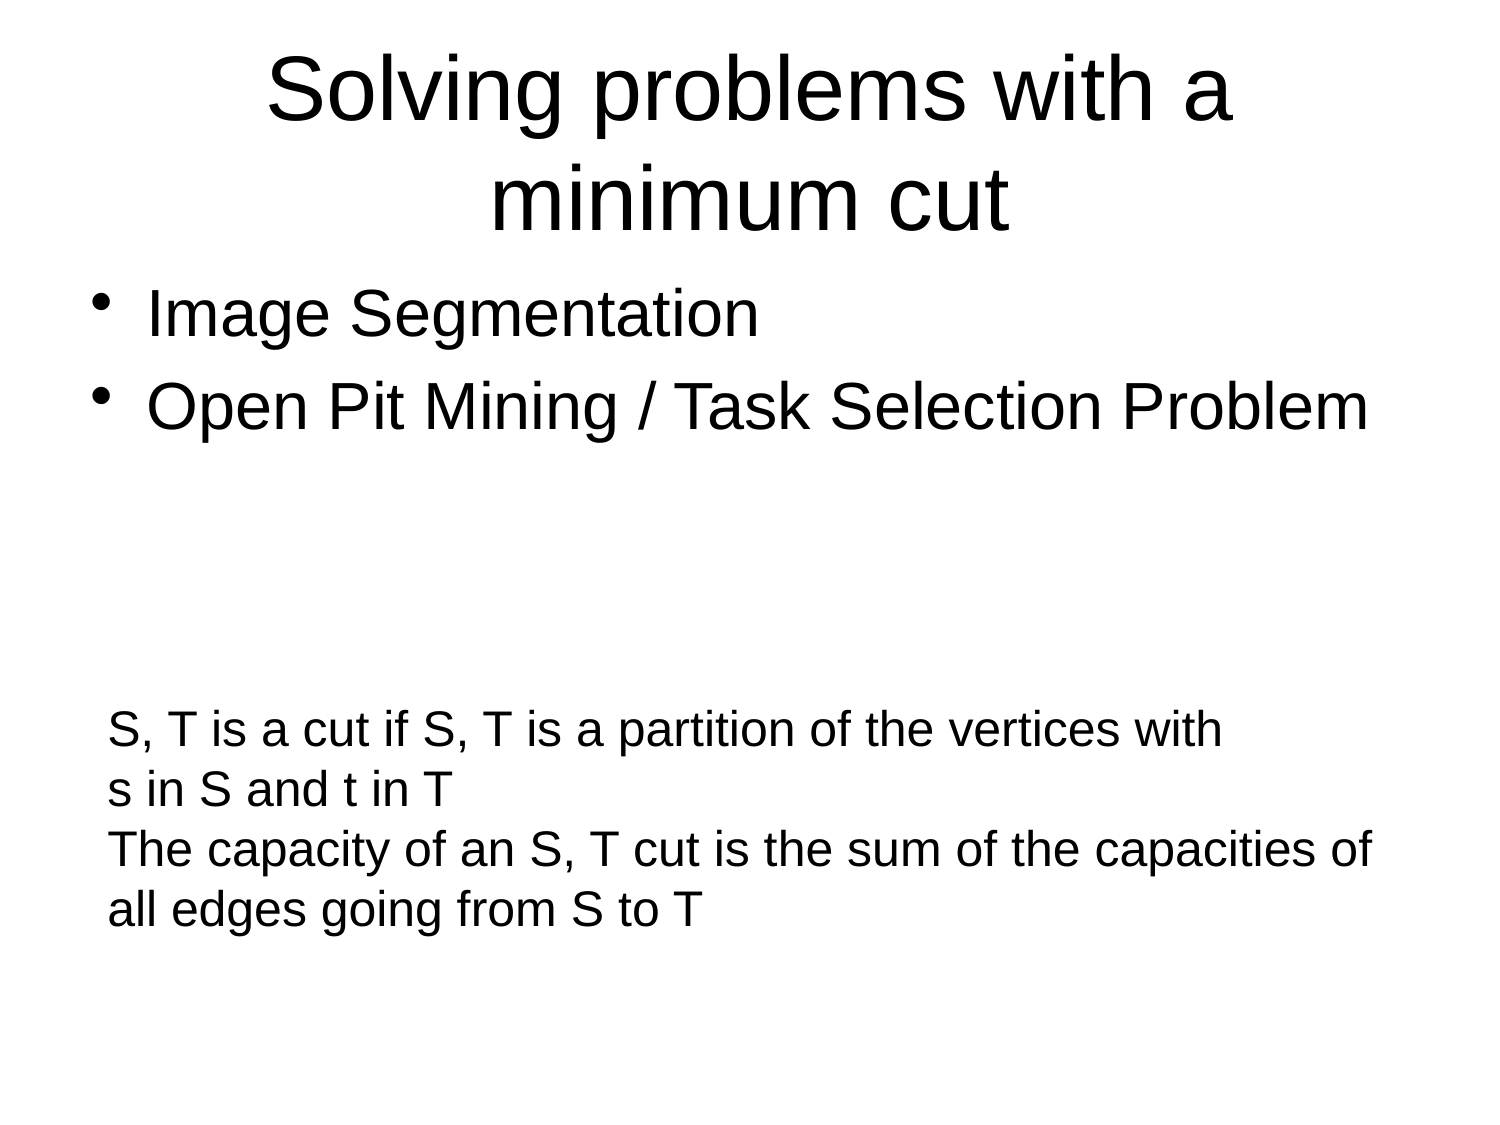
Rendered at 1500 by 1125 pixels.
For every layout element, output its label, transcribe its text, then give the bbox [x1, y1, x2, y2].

text_box S, T is a cut if S, T is a partition of the vertices with s in S and t in T The capacity of an S, T cut is the sum of the capacities of all edges going from S to T [92, 689, 1389, 944]
list Image Segmentation Open Pit Mining / Task Selection Problem [75, 262, 1425, 1005]
title Solving problems with a minimum cut [75, 45, 1425, 233]
